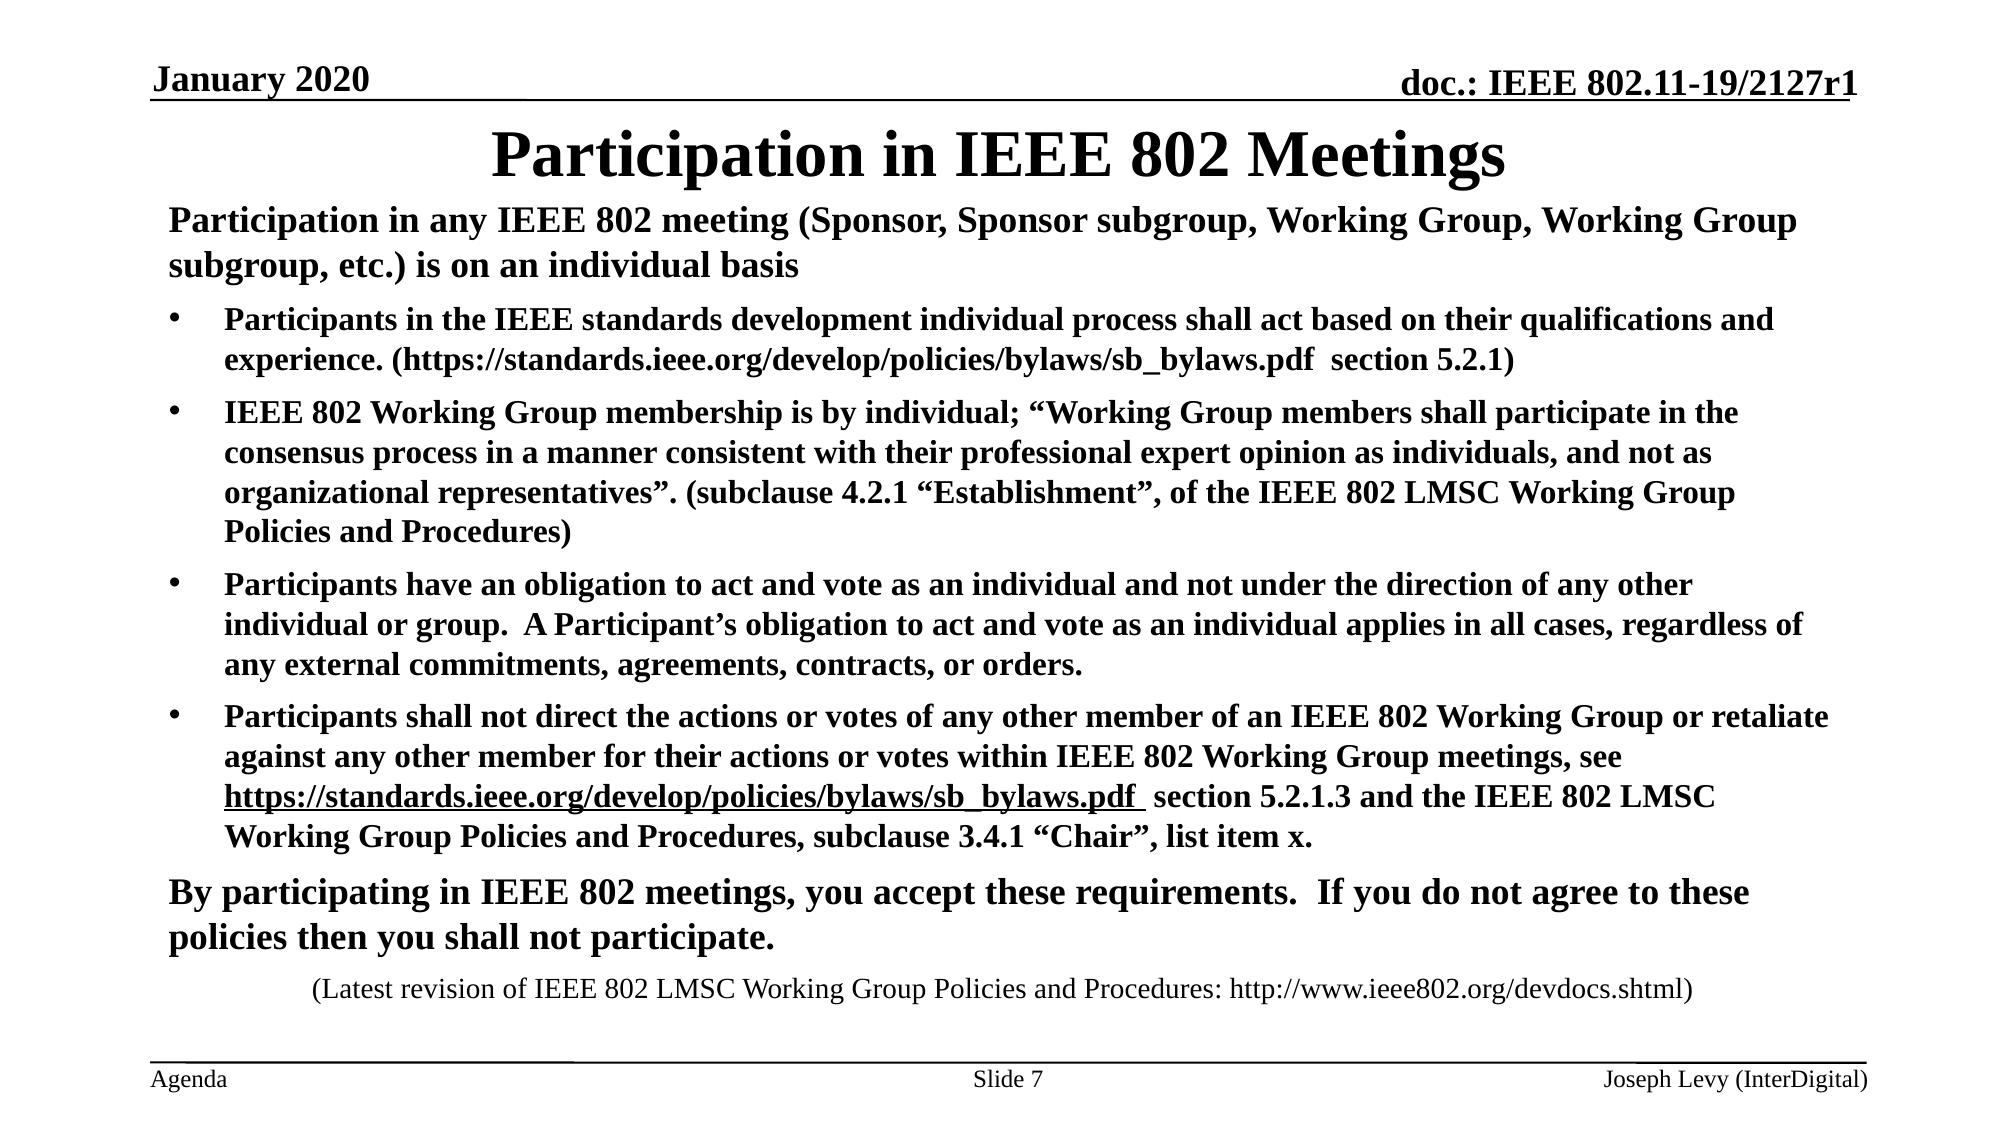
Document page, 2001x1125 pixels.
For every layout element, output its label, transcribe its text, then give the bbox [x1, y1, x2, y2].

slide_number Slide 7 [950, 1061, 1067, 1123]
footer Joseph Levy (InterDigital) [1171, 1061, 1869, 1093]
list Participation in any IEEE 802 meeting (Sponsor, Sponsor subgroup, Working Group, Working Group subgroup, etc.) is on an individual basis Participants in the IEEE standards development individual process shall act based on their qualifications and experience. (https://standards.ieee.org/develop/policies/bylaws/sb_bylaws.pdf section 5.2.1) IEEE 802 Working Group membership is by individual; “Working Group members shall participate in the consensus process in a manner consistent with their professional expert opinion as individuals, and not as organizational representatives”. (subclause 4.2.1 “Establishment”, of the IEEE 802 LMSC Working Group Policies and Procedures) Participants have an obligation to act and vote as an individual and not under the direction of any other individual or group. A Participant’s obligation to act and vote as an individual applies in all cases, regardless of any external commitments, agreements, contracts, or orders. Participants shall not direct the actions or votes of any other member of an IEEE 802 Working Group or retaliate against any other member for their actions or votes within IEEE 802 Working Group meetings, see https://standards.ieee.org/develop/policies/bylaws/sb_bylaws.pdf section 5.2.1.3 and the IEEE 802 LMSC Working Group Policies and Procedures, subclause 3.4.1 “Chair”, list item x. By participating in IEEE 802 meetings, you accept these requirements. If you do not agree to these policies then you shall not participate. (Latest revision of IEEE 802 LMSC Working Group Policies and Procedures: http://www.ieee802.org/devdocs.shtml) [153, 187, 1854, 1038]
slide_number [152, 54, 563, 100]
title Participation in IEEE 802 Meetings [149, 112, 1850, 188]
